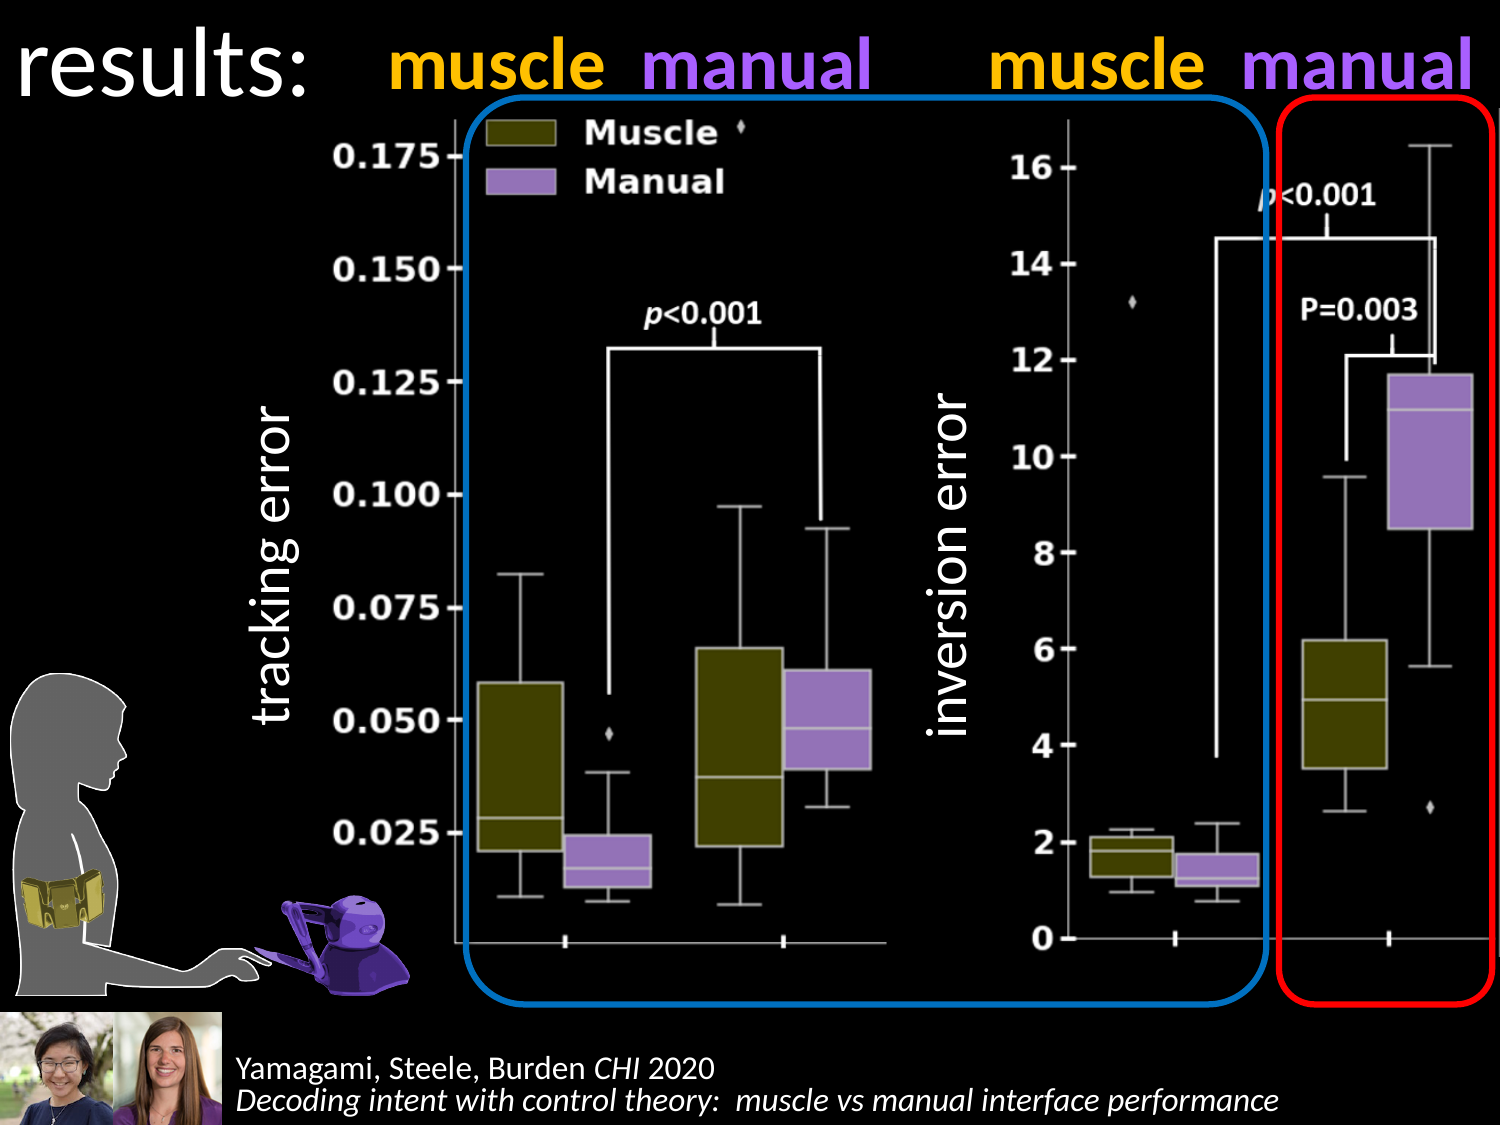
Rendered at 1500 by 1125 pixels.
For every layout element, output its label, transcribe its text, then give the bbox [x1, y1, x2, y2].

picture [10, 673, 410, 996]
text_box [1290, 96, 1481, 106]
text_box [223, 107, 1500, 1005]
picture [0, 1012, 222, 1125]
text_box [492, 96, 1240, 106]
text_box Yamagami, Steele, Burden CHI 2020 Decoding intent with control theory: muscle vs manual interface performance [226, 1013, 1387, 1125]
list results: [0, 0, 328, 130]
